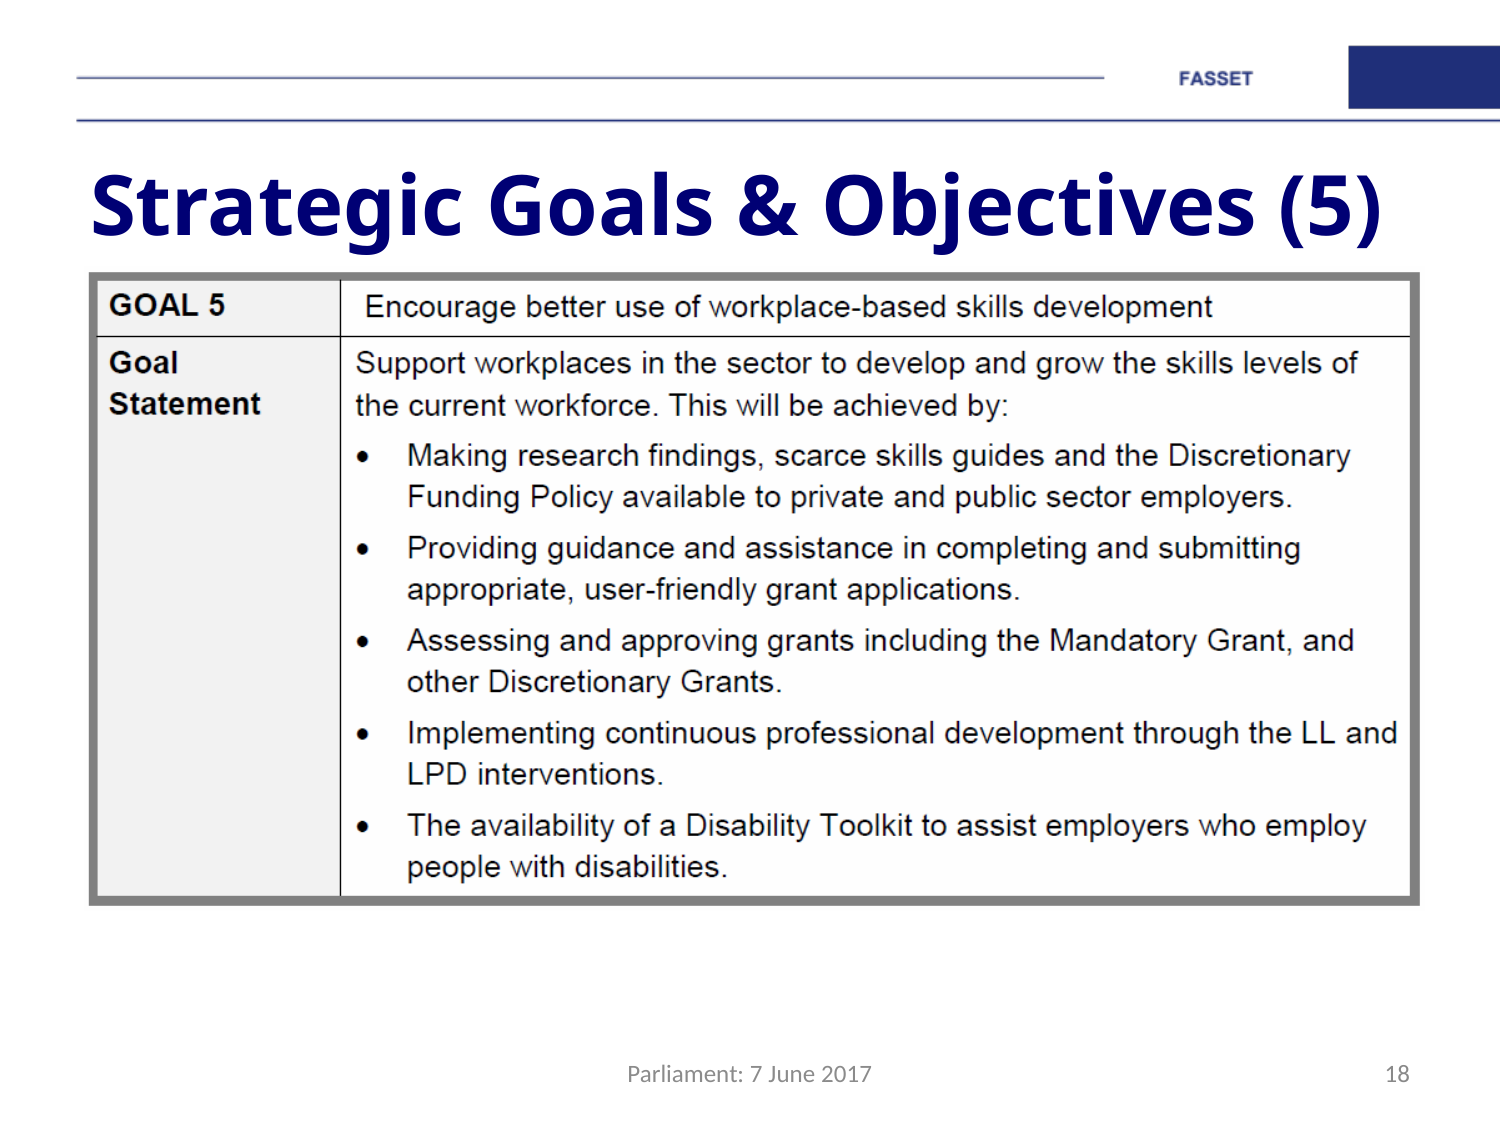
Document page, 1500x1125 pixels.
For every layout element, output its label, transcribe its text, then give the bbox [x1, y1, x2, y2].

picture [83, 265, 1426, 911]
footer Parliament: 7 June 2017 [512, 1042, 988, 1103]
title Strategic Goals & Objectives (5) [75, 138, 1425, 267]
slide_number 18 [1074, 1042, 1425, 1103]
